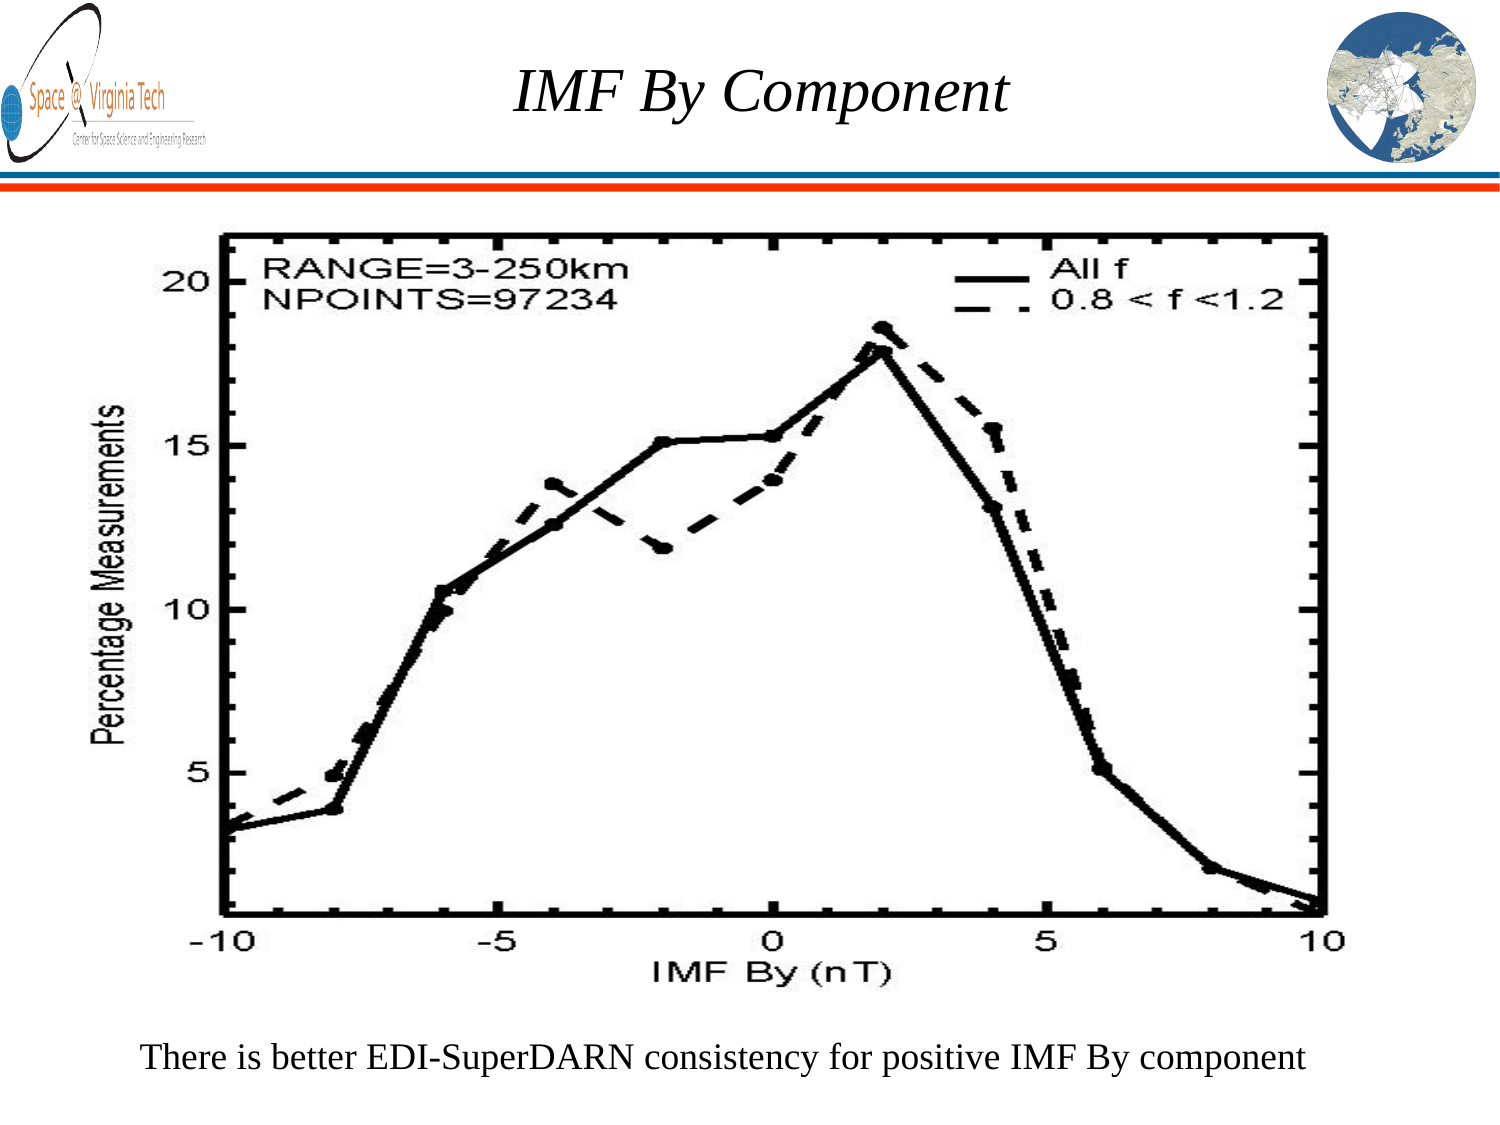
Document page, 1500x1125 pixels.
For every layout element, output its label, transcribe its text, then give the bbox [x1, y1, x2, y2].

picture [0, 0, 213, 163]
title IMF By Component [237, 24, 1286, 148]
picture [1327, 12, 1476, 163]
text_box There is better EDI-SuperDARN consistency for positive IMF By component [124, 1024, 1322, 1085]
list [87, 212, 1359, 1001]
